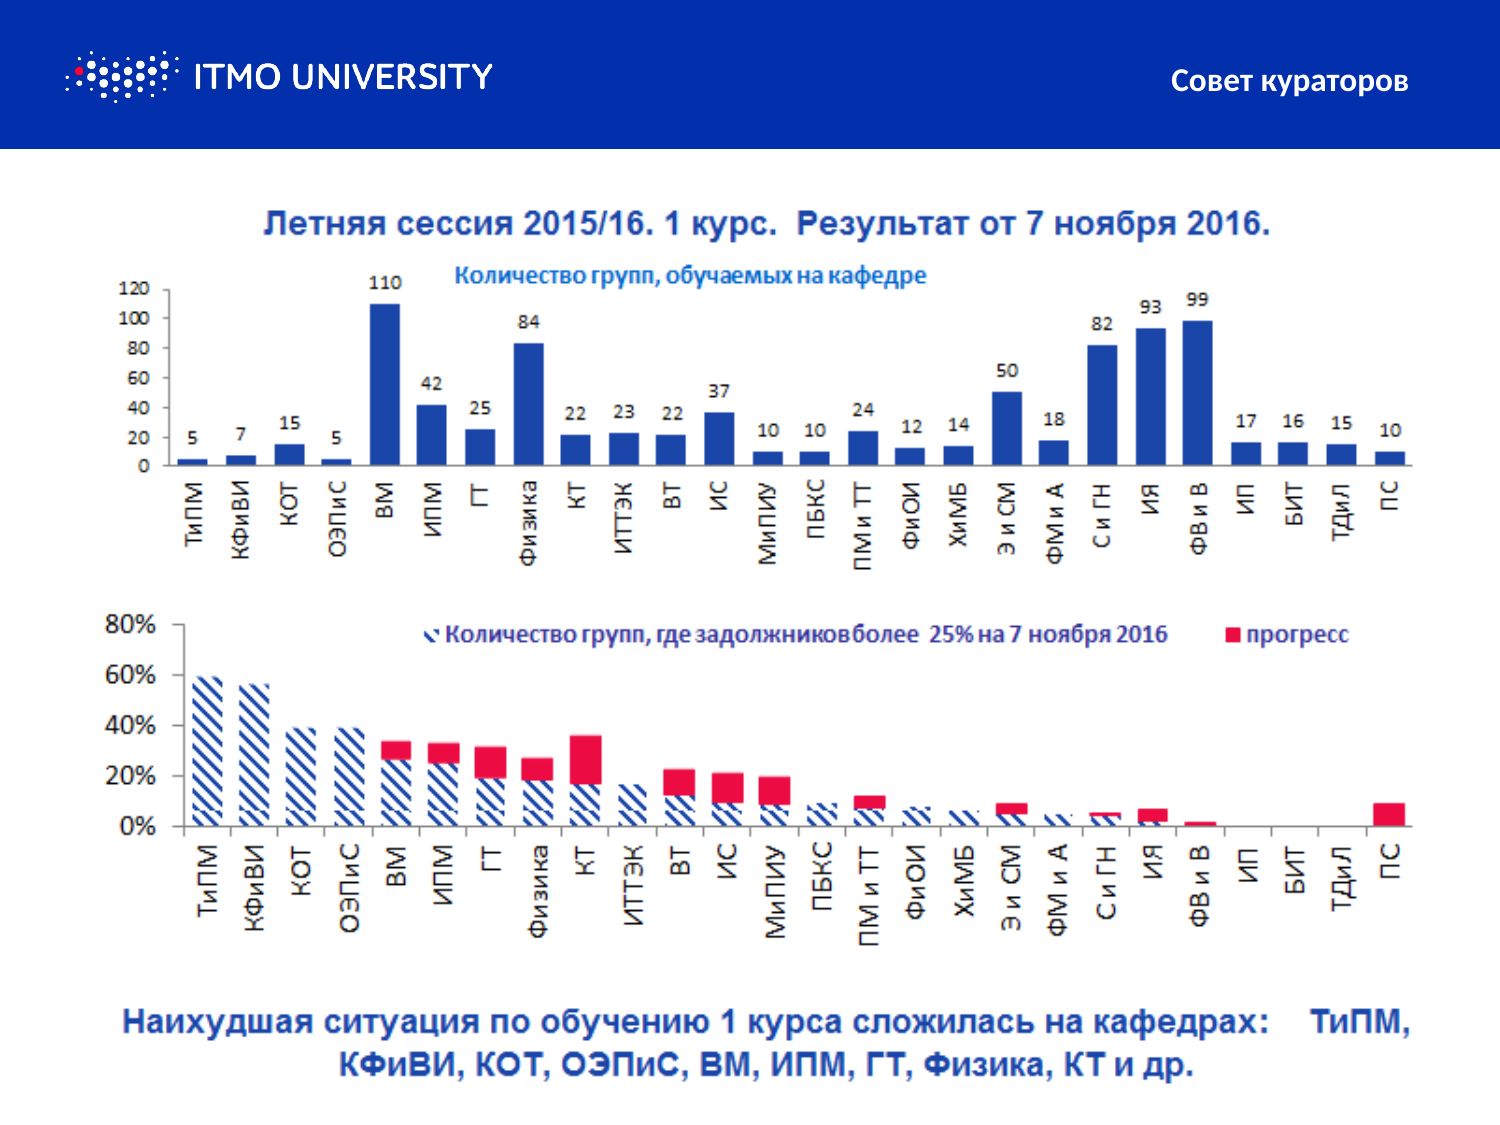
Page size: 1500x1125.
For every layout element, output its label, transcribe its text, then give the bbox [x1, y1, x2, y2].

picture [0, 0, 545, 149]
picture [63, 196, 1426, 1098]
footer Совет кураторов [661, 48, 1425, 108]
